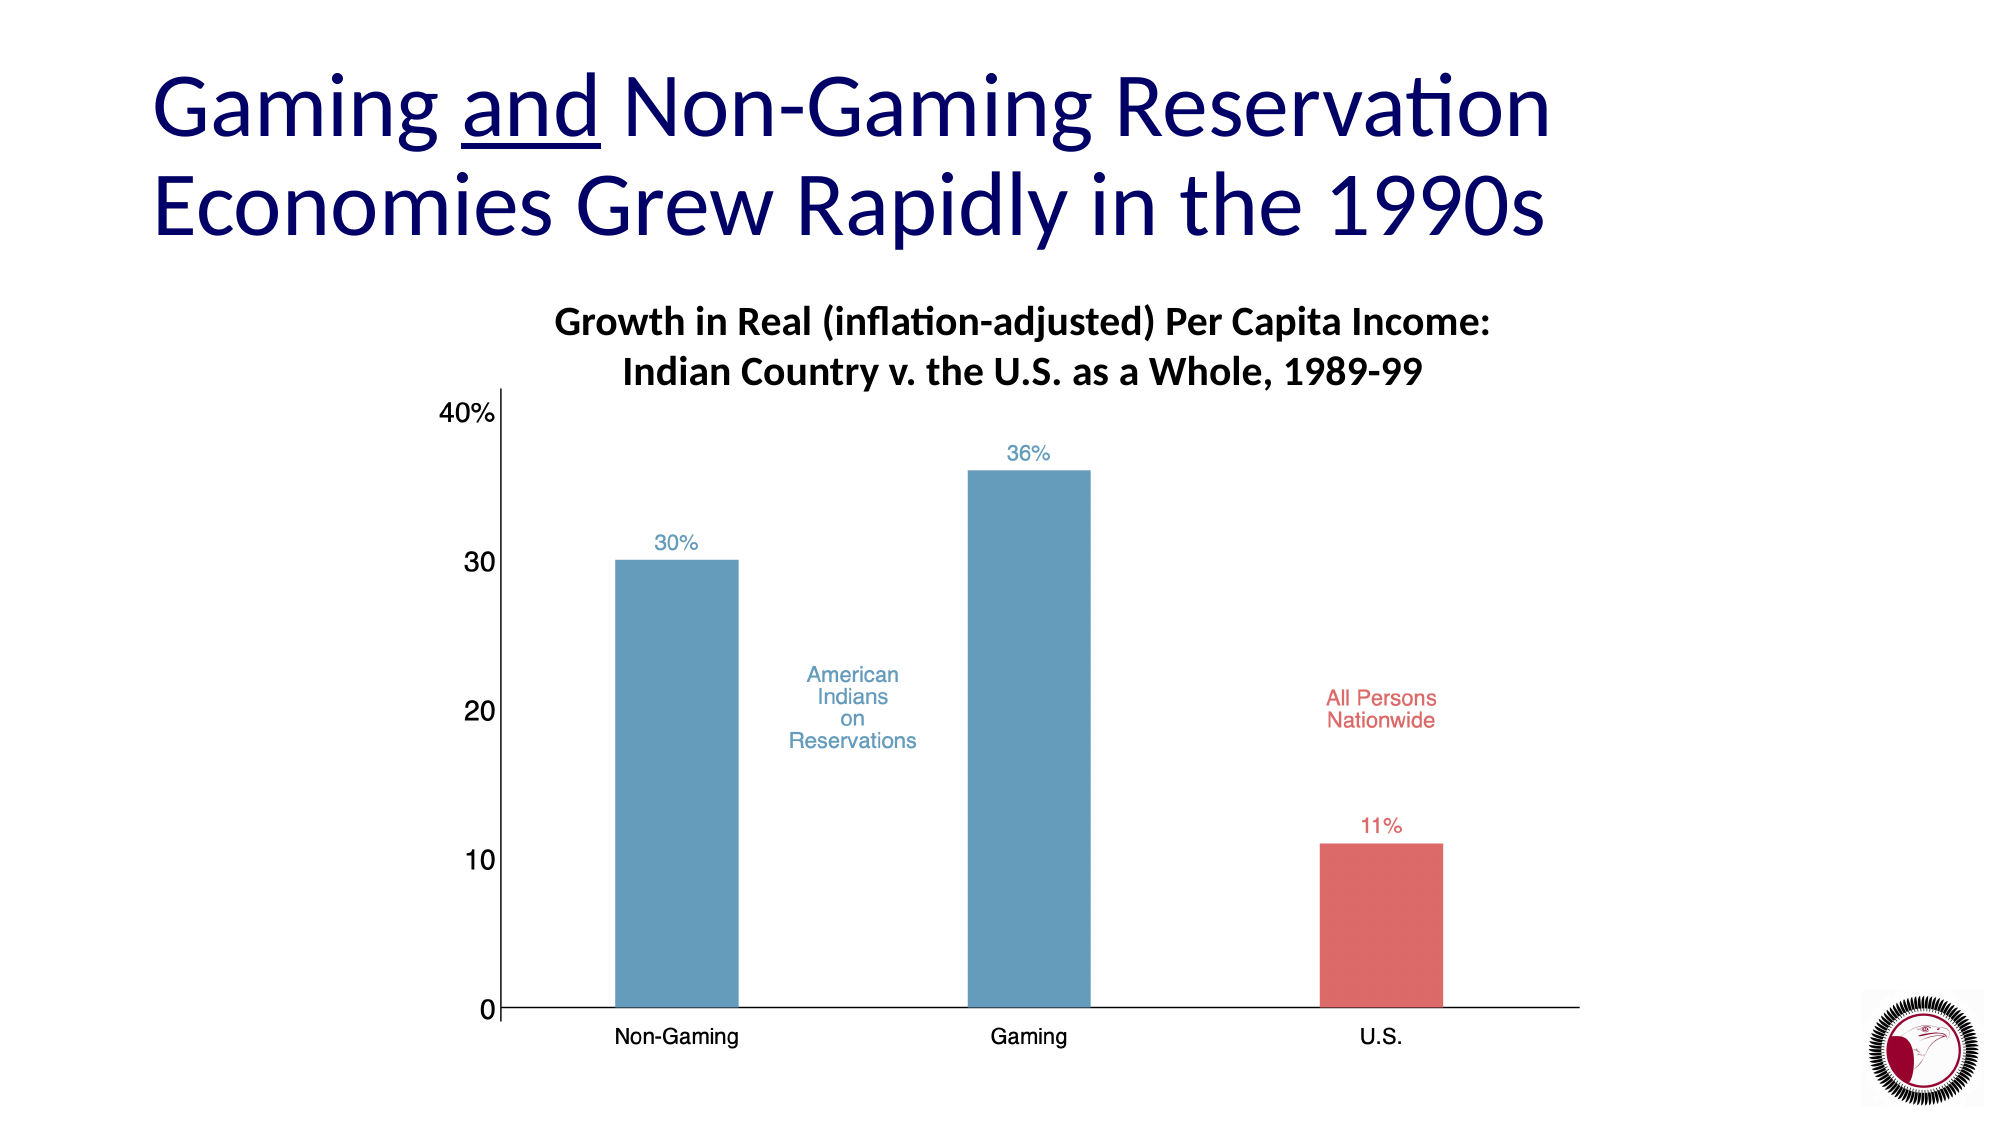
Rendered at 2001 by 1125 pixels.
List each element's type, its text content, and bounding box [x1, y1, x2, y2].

text_box Growth in Real (inflation-adjusted) Per Capita Income: Indian Country v. the U.S. as a Whole, 1989-99 [523, 286, 1523, 386]
picture [1862, 990, 1984, 1108]
title Gaming and Non-Gaming Reservation Economies Grew Rapidly in the 1990s [137, 47, 1863, 266]
picture [385, 388, 1615, 1091]
